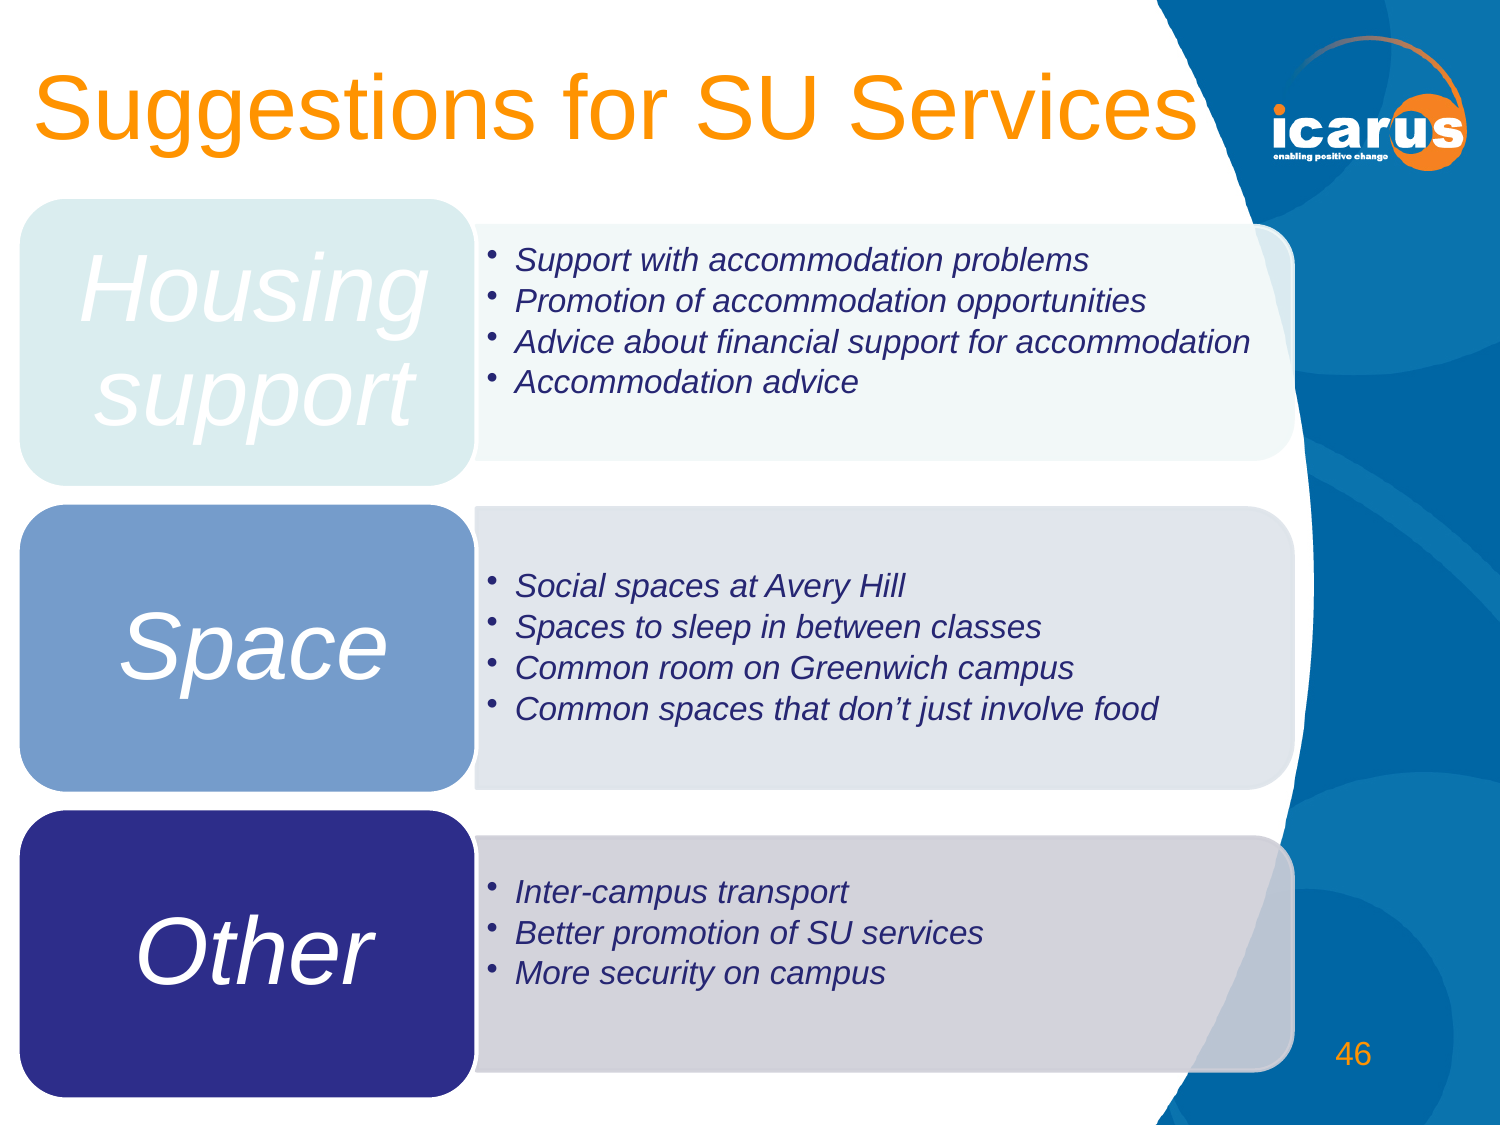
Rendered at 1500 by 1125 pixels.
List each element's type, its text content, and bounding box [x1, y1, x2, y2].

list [17, 195, 1293, 1101]
picture [0, 0, 1500, 1125]
slide_number 46 [1297, 1024, 1388, 1101]
title Suggestions for SU Services [17, 8, 1293, 195]
